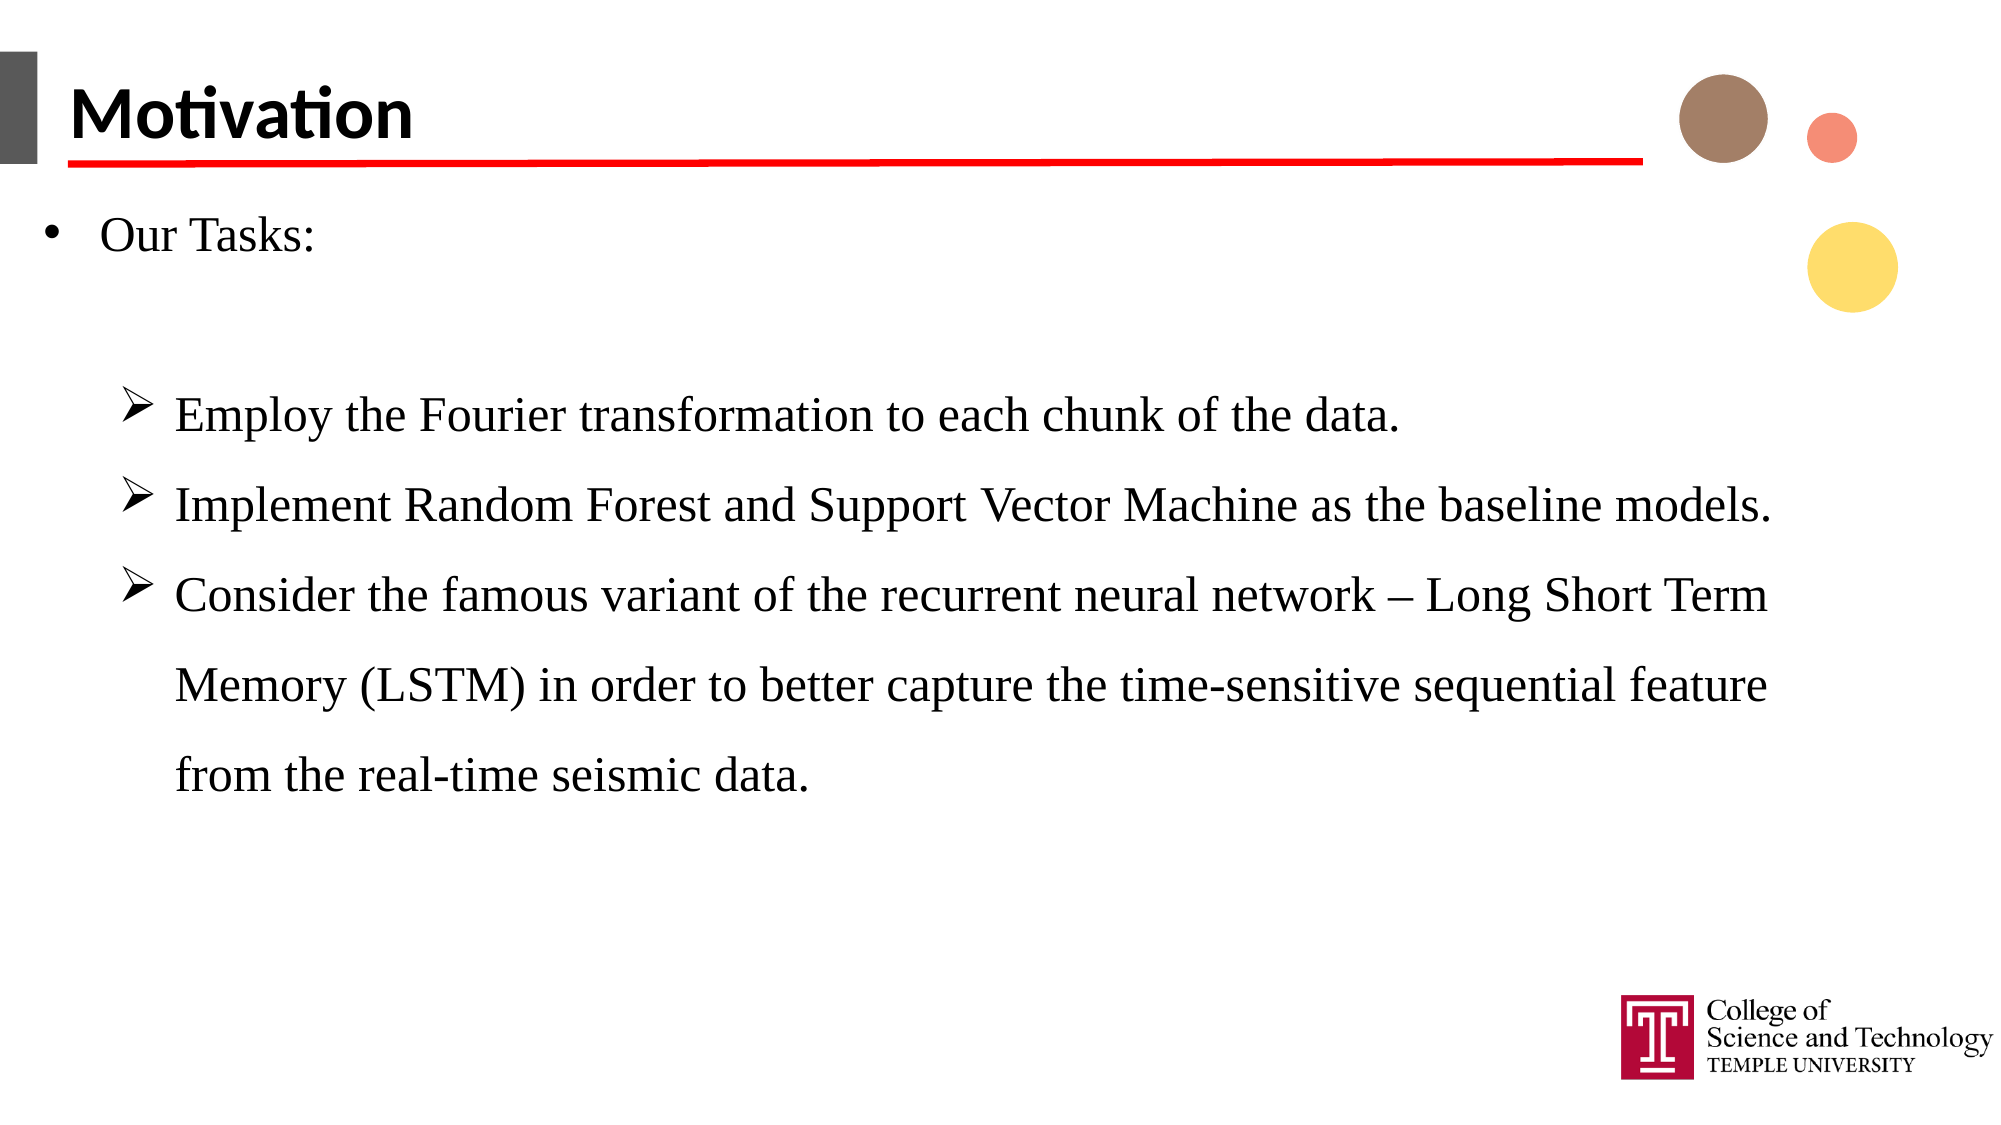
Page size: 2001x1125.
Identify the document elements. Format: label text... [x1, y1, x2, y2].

text_box [1677, 72, 1770, 163]
text_box [1833, 220, 1900, 314]
text_box [0, 51, 38, 165]
picture [1615, 989, 2000, 1084]
text_box Motivation [55, 55, 430, 161]
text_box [67, 161, 1643, 165]
text_box [1807, 112, 1858, 163]
text_box Our Tasks: ﻿﻿Employ the Fourier transformation to each chunk of the data. Implement Random Forest and Support ﻿Vector Machine as the baseline models. Consider the famous variant of the recurrent neural network – Long Short Term Memory (LSTM) in order to better capture the time-sensitive sequential feature from the real-time seismic data. [28, 163, 1833, 809]
